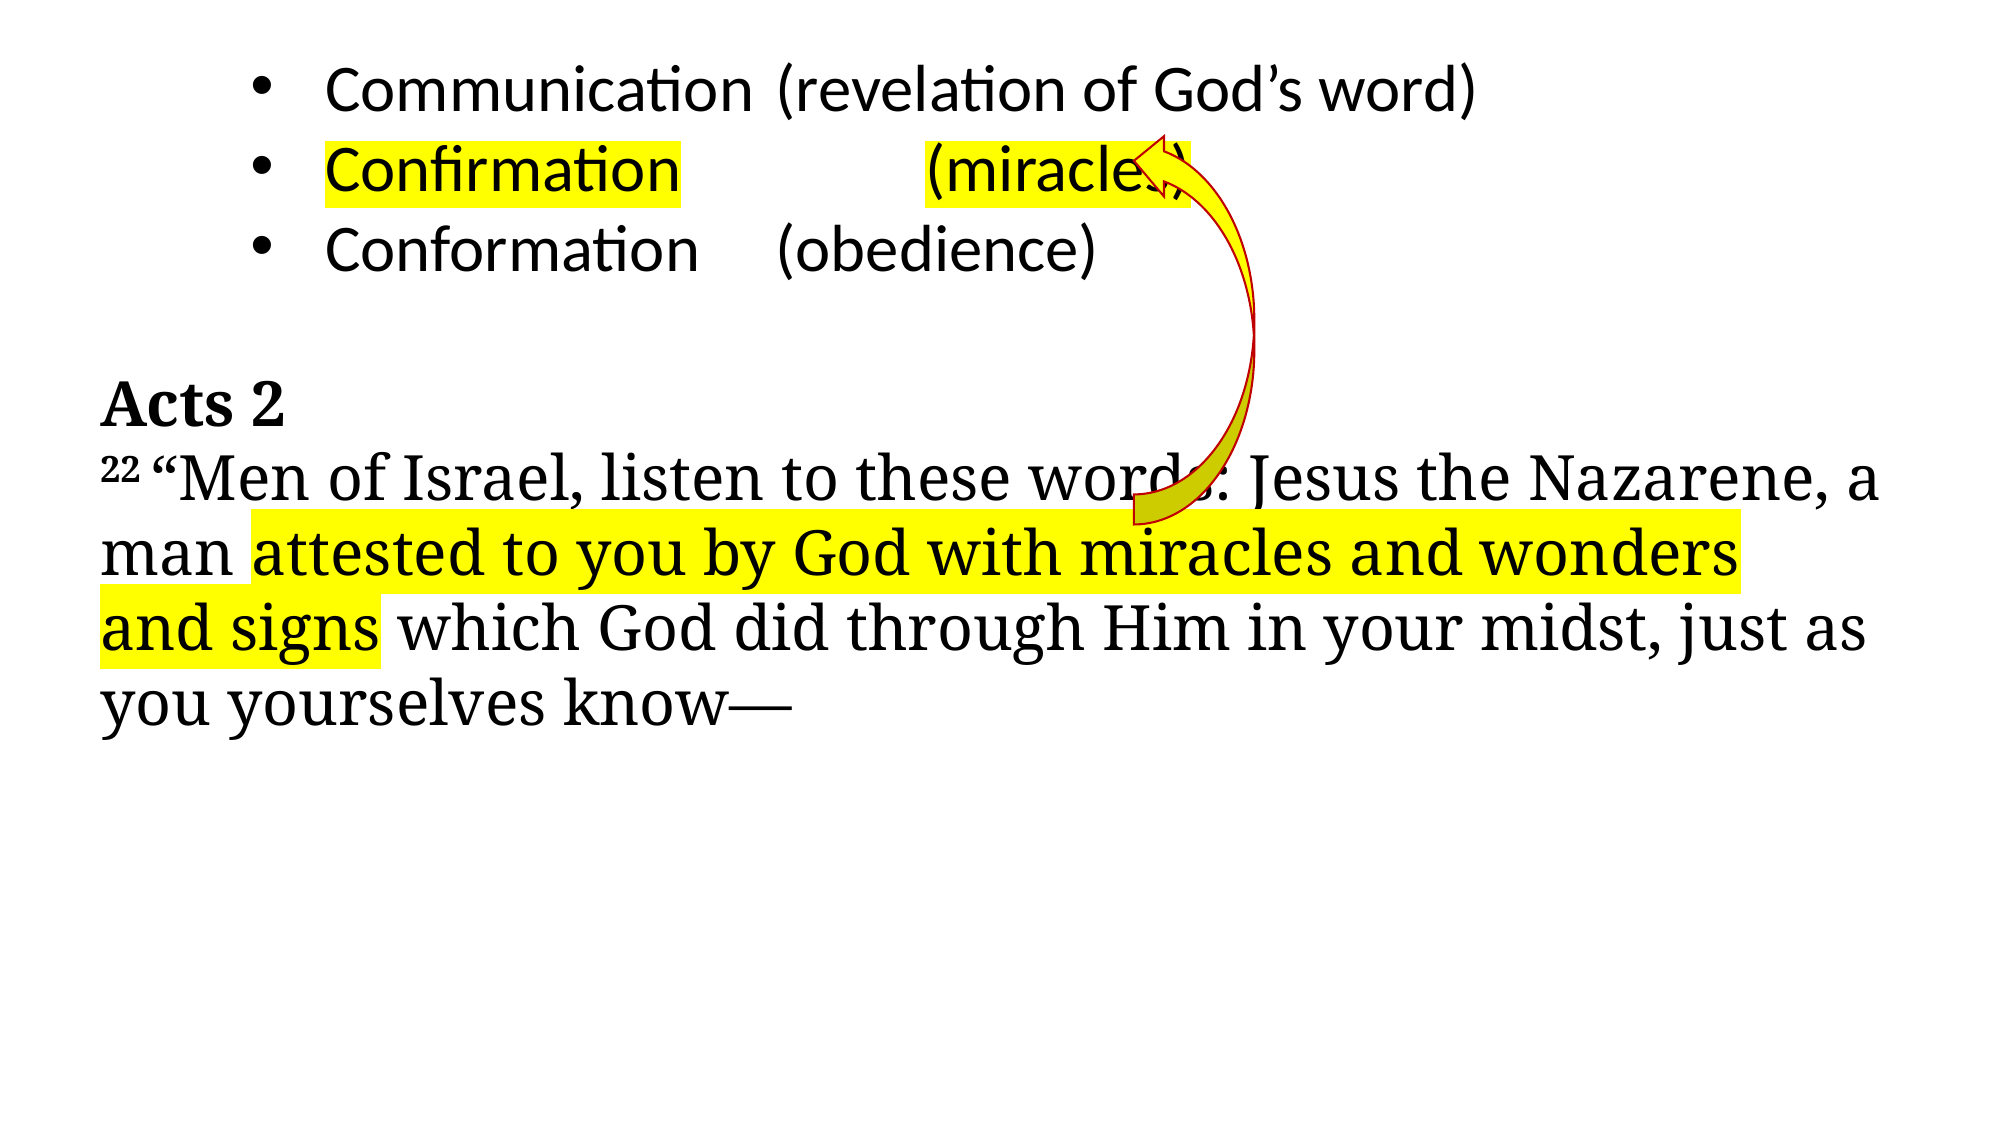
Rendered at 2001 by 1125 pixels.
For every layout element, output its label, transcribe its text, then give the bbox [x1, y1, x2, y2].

text_box [1132, 134, 1256, 526]
text_box Communication (revelation of God’s word) Confirmation (miracles) Conformation (obedience) [85, 37, 1915, 292]
text_box Acts 2 22 “Men of Israel, listen to these words: Jesus the Nazarene, a man attested to you by God with miracles and wonders and signs which God did through Him in your midst, just as you yourselves know— [85, 356, 1965, 746]
